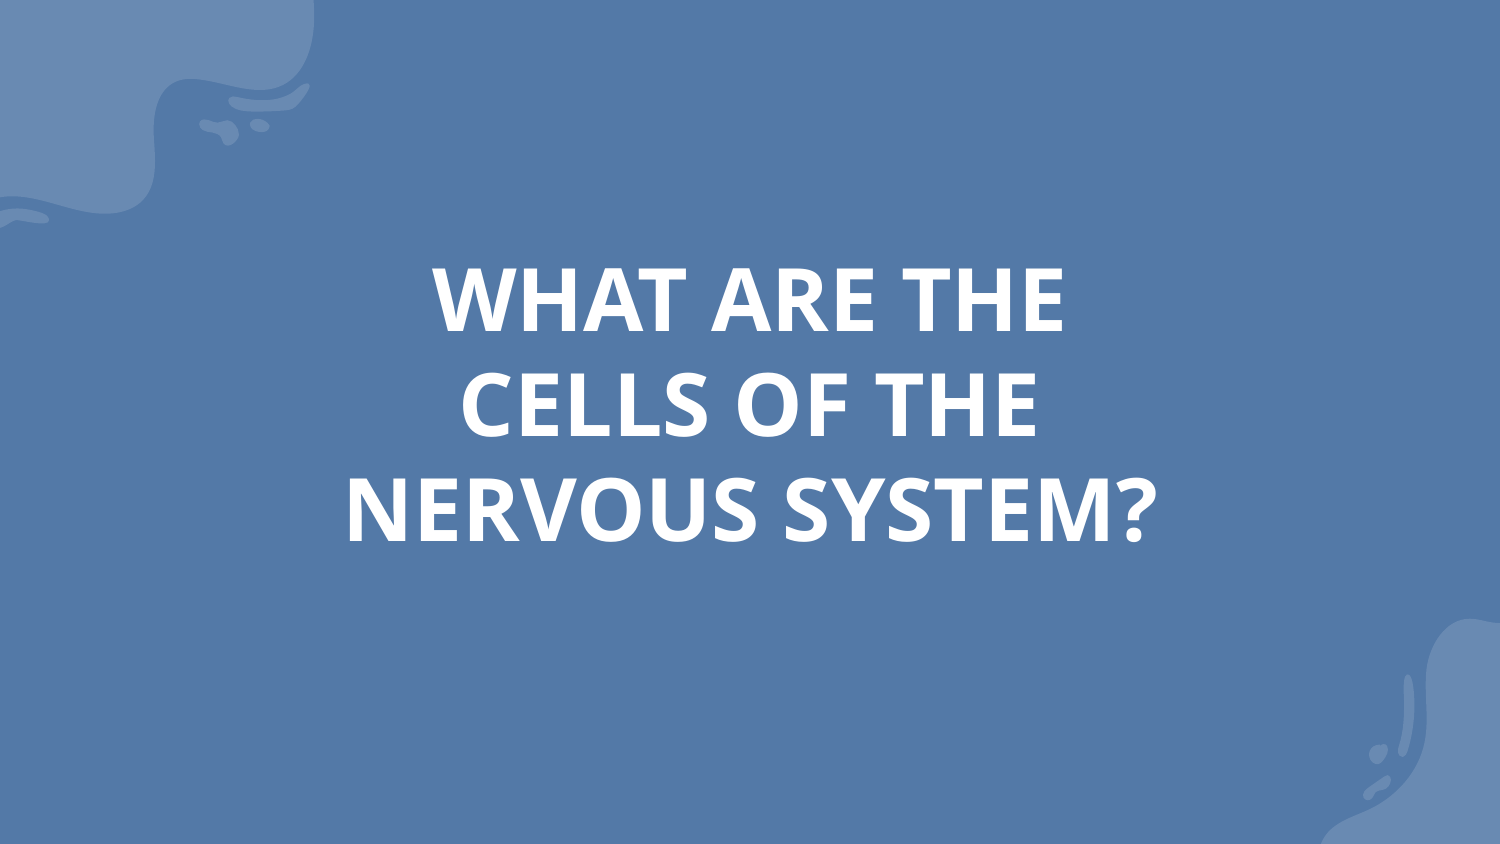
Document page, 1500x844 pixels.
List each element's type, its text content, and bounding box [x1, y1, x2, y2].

title WHAT ARE THE CELLS OF THE NERVOUS SYSTEM? [322, 228, 1178, 313]
